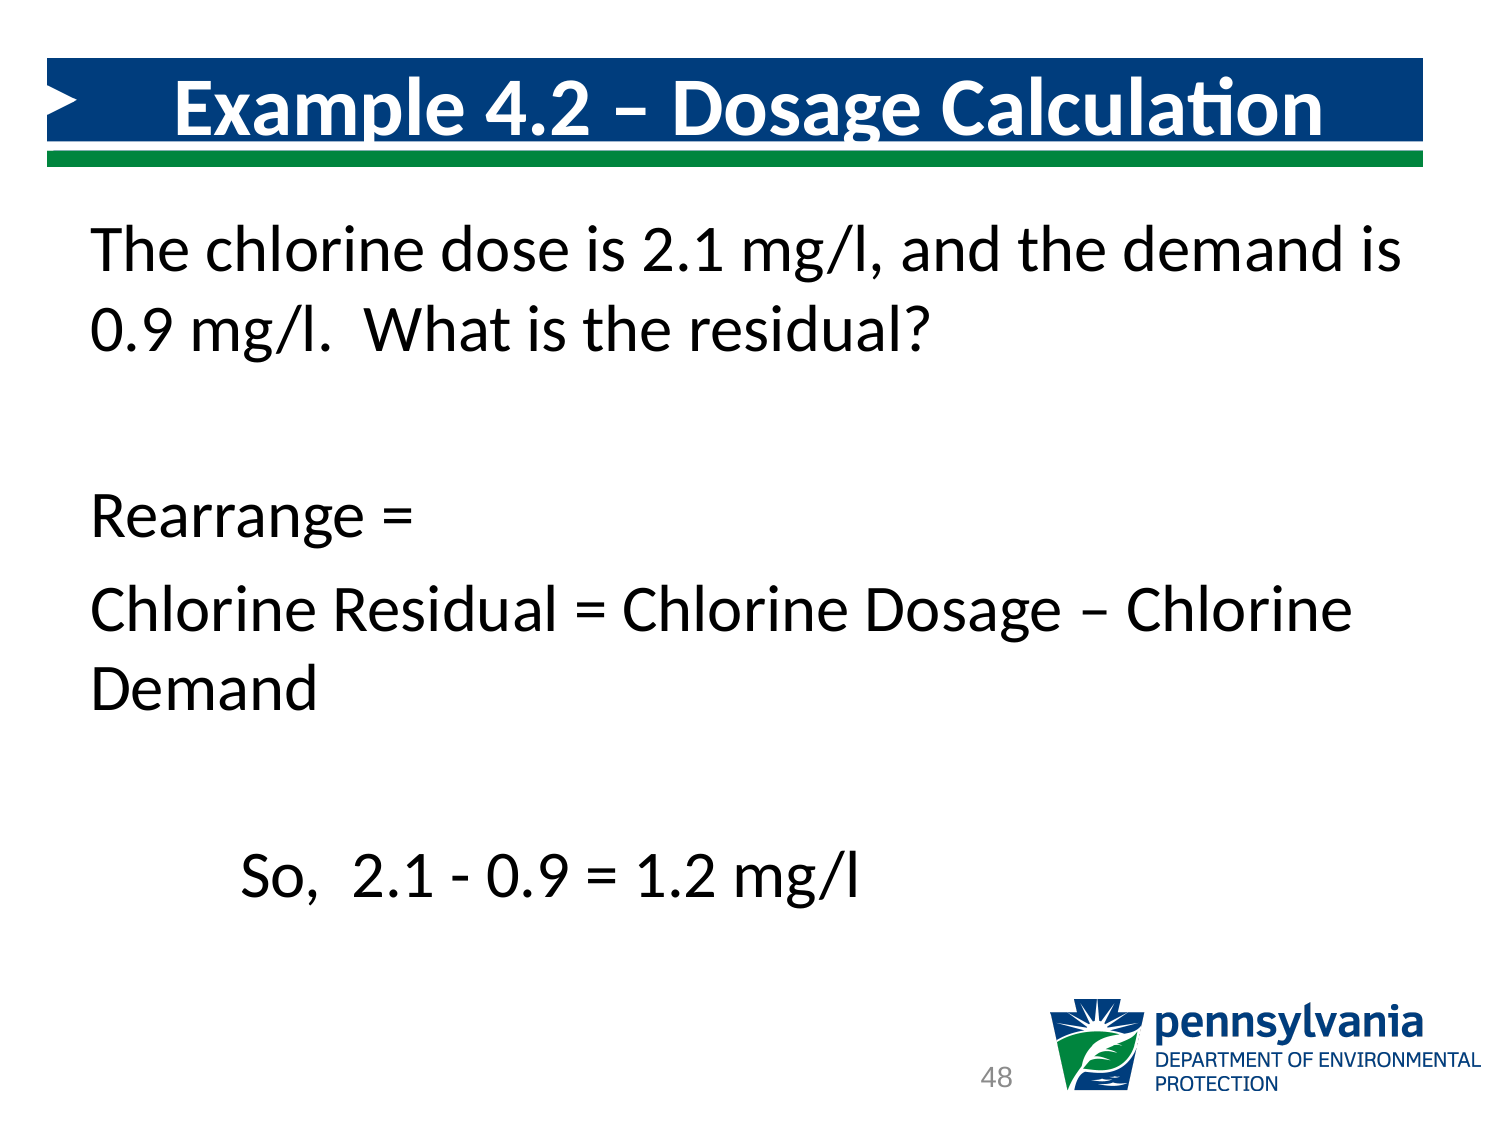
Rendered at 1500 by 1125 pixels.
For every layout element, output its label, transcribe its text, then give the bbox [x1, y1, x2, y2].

slide_number 48 [678, 1045, 1029, 1106]
list The chlorine dose is 2.1 mg/l, and the demand is 0.9 mg/l. What is the residual? Rearrange = Chlorine Residual = Chlorine Dosage – Chlorine Demand So, 2.1 - 0.9 = 1.2 mg/l [75, 196, 1425, 1005]
picture [47, 58, 75, 167]
title Example 4.2 – Dosage Calculation [75, 45, 1425, 196]
picture [1050, 999, 1481, 1091]
